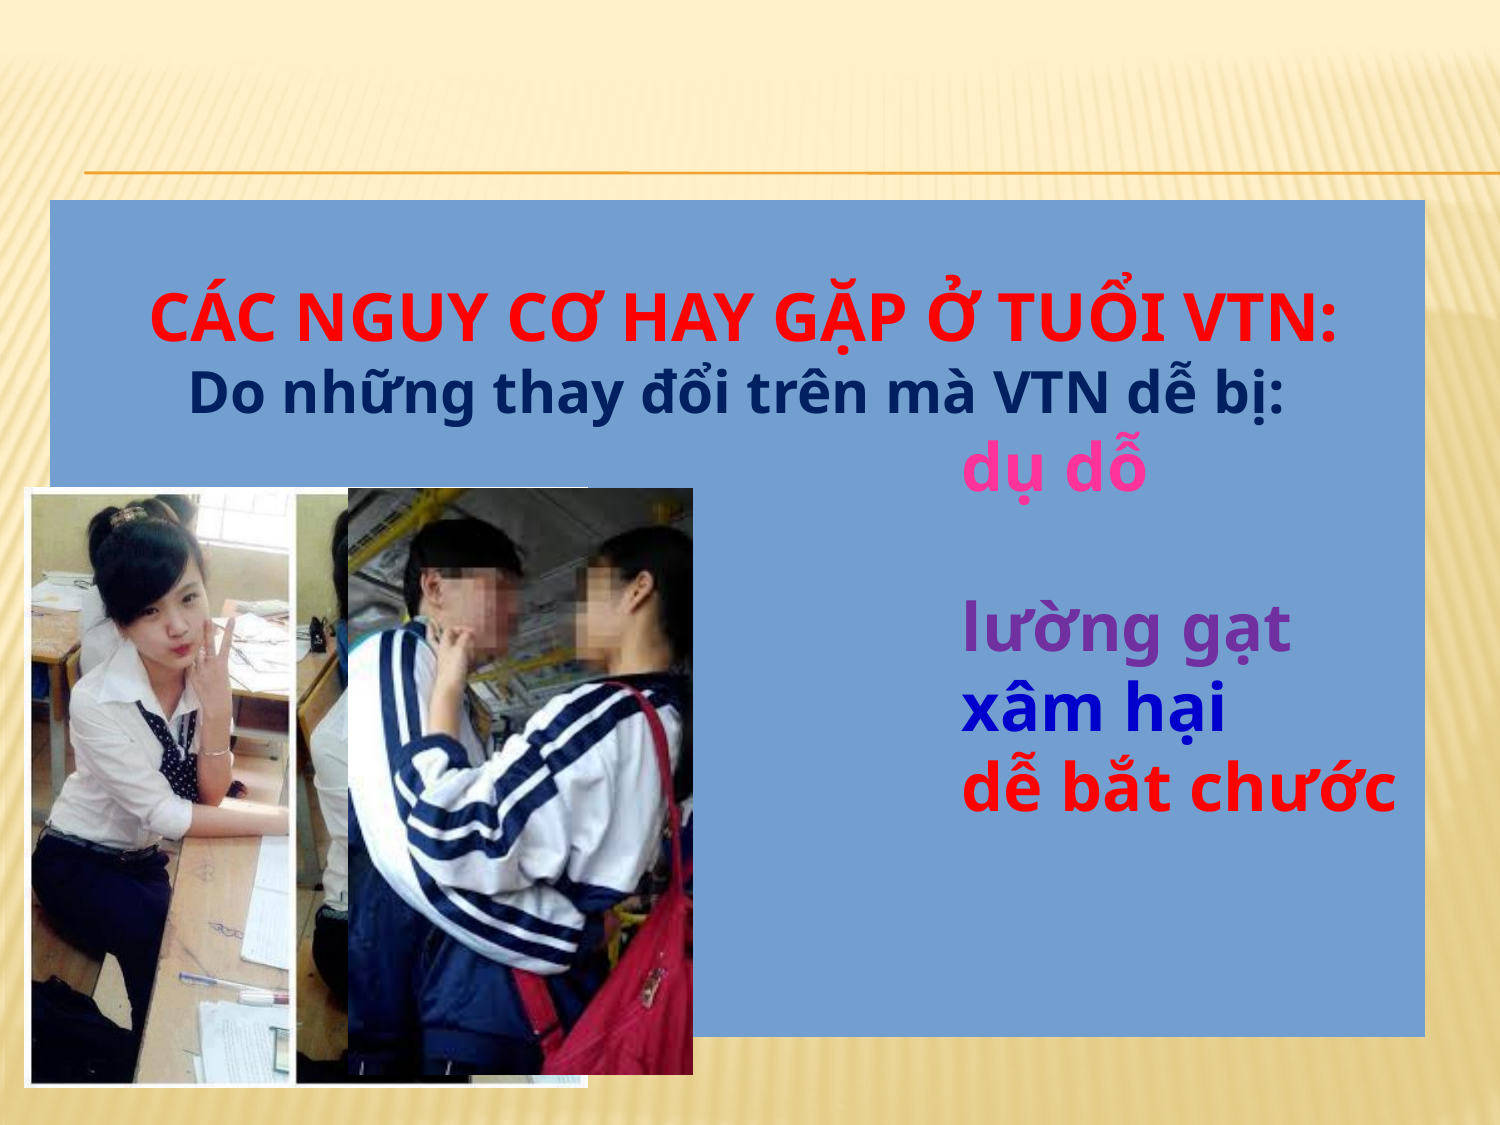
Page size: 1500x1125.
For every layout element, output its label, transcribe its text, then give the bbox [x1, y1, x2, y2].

text_box CÁC NGUY CƠ HAY GẶP Ở TUỔI VTN: Do những thay đổi trên mà VTN dễ bị: dụ dỗ Uchuộc lường gạt xâm hại dễ bắt chước [50, 187, 1438, 912]
picture [24, 487, 693, 1088]
